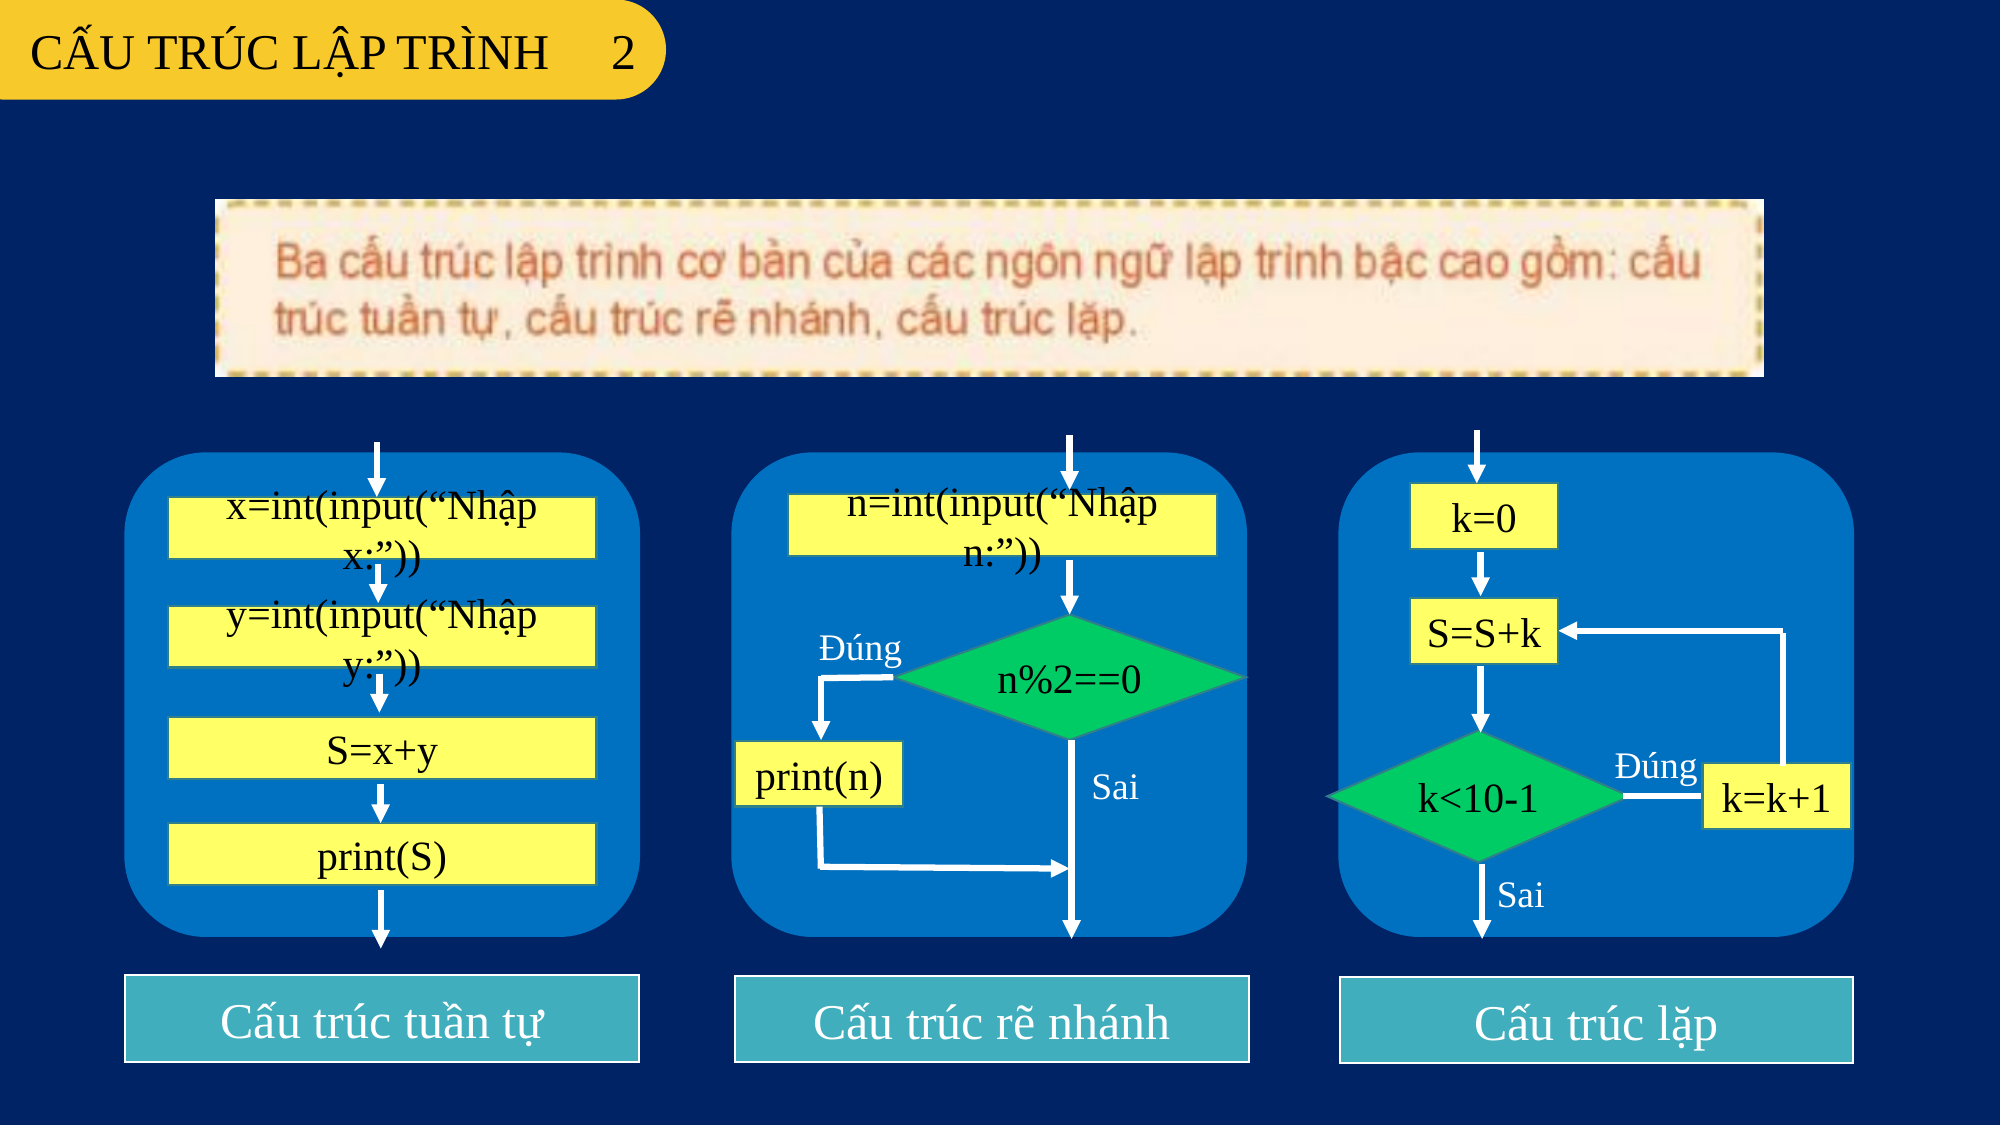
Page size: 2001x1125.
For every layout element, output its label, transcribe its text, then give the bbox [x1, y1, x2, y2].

text_box [731, 452, 1248, 937]
text_box [1338, 452, 1855, 937]
picture [214, 199, 1764, 377]
text_box x=int(input(“Nhập x:”)) [167, 496, 598, 560]
text_box Cấu trúc tuần tự [124, 974, 640, 1063]
text_box Đúng [804, 615, 926, 675]
text_box y=int(input(“Nhập y:”)) [167, 605, 598, 669]
text_box Đúng [1599, 733, 1722, 794]
text_box print(n) [734, 740, 904, 808]
text_box Sai [1076, 754, 1160, 815]
text_box k=k+1 [1701, 762, 1852, 830]
text_box S=S+k [1409, 597, 1559, 665]
text_box Cấu trúc lặp [1339, 976, 1854, 1064]
text_box k<10-1 [1324, 729, 1627, 864]
text_box [124, 452, 641, 937]
text_box S=x+y [167, 716, 598, 780]
text_box Cấu trúc rẽ nhánh [734, 975, 1250, 1063]
text_box n%2==0 [894, 613, 1250, 741]
text_box print(S) [167, 822, 598, 886]
text_box n=int(input(“Nhập n:”)) [787, 493, 1218, 557]
text_box k=0 [1409, 482, 1559, 550]
text_box Sai [1482, 862, 1584, 923]
text_box CẤU TRÚC LẬP TRÌNH 2 [0, 0, 668, 101]
